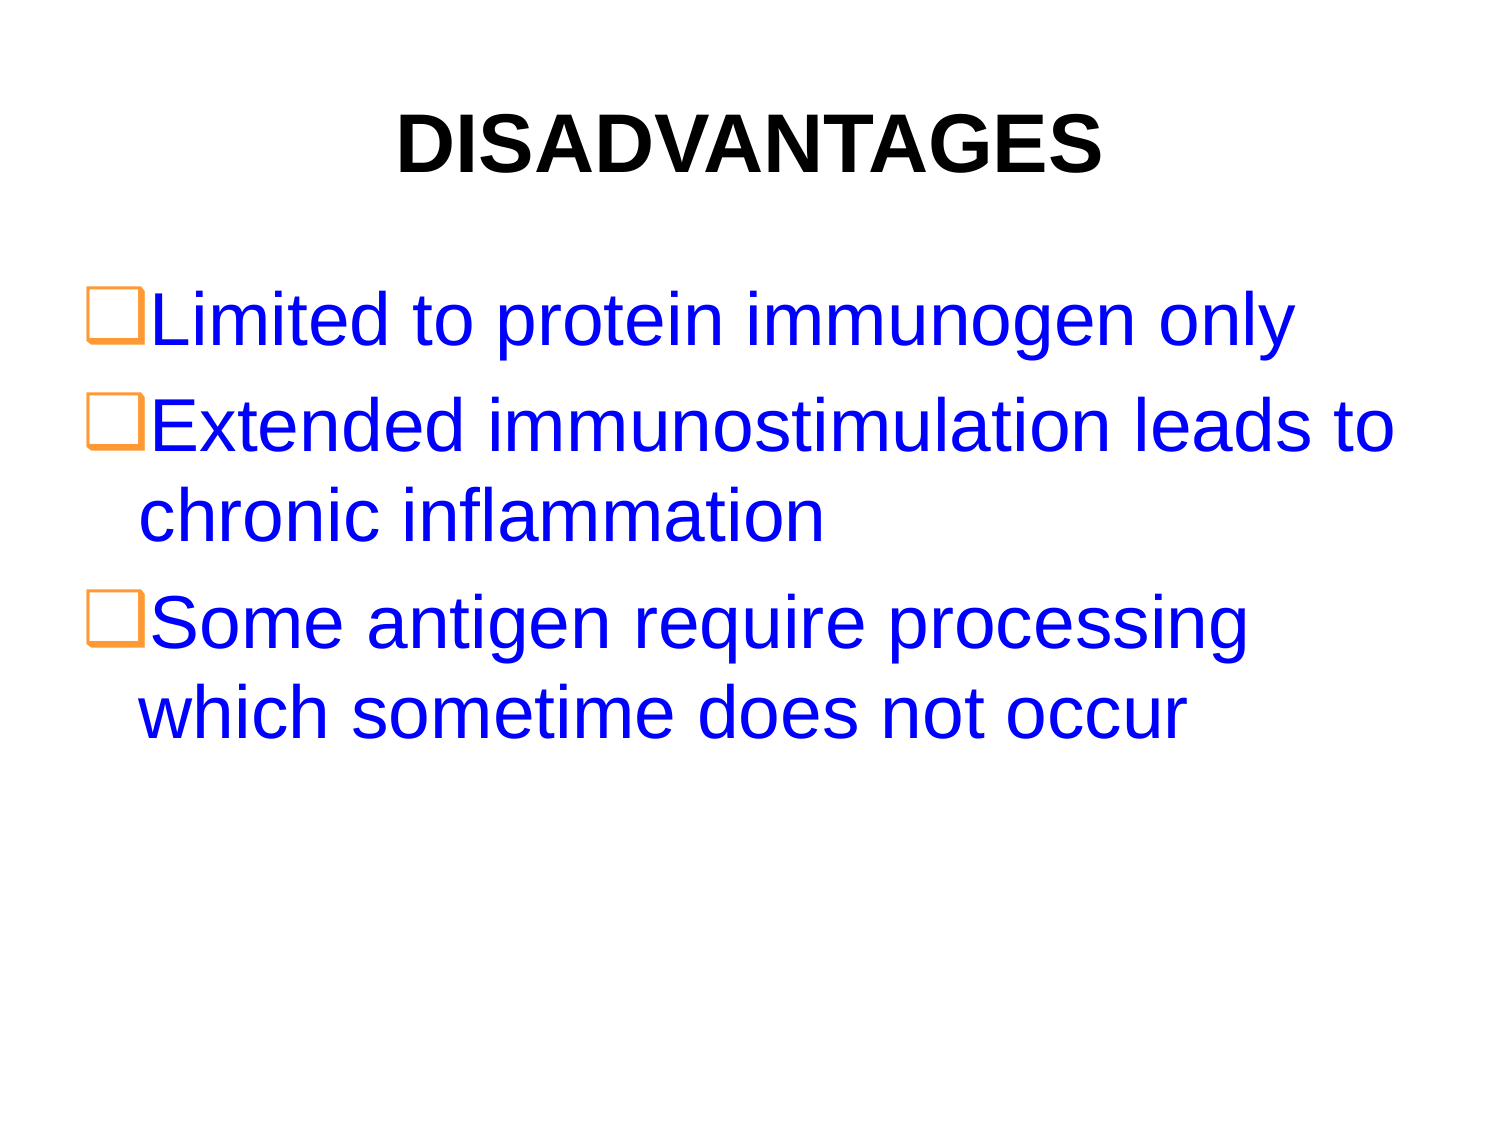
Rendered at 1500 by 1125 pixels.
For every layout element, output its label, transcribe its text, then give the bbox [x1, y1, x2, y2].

list Limited to protein immunogen only Extended immunostimulation leads to chronic inflammation Some antigen require processing which sometime does not occur [74, 261, 1426, 1006]
title DISADVANTAGES [74, 44, 1426, 234]
